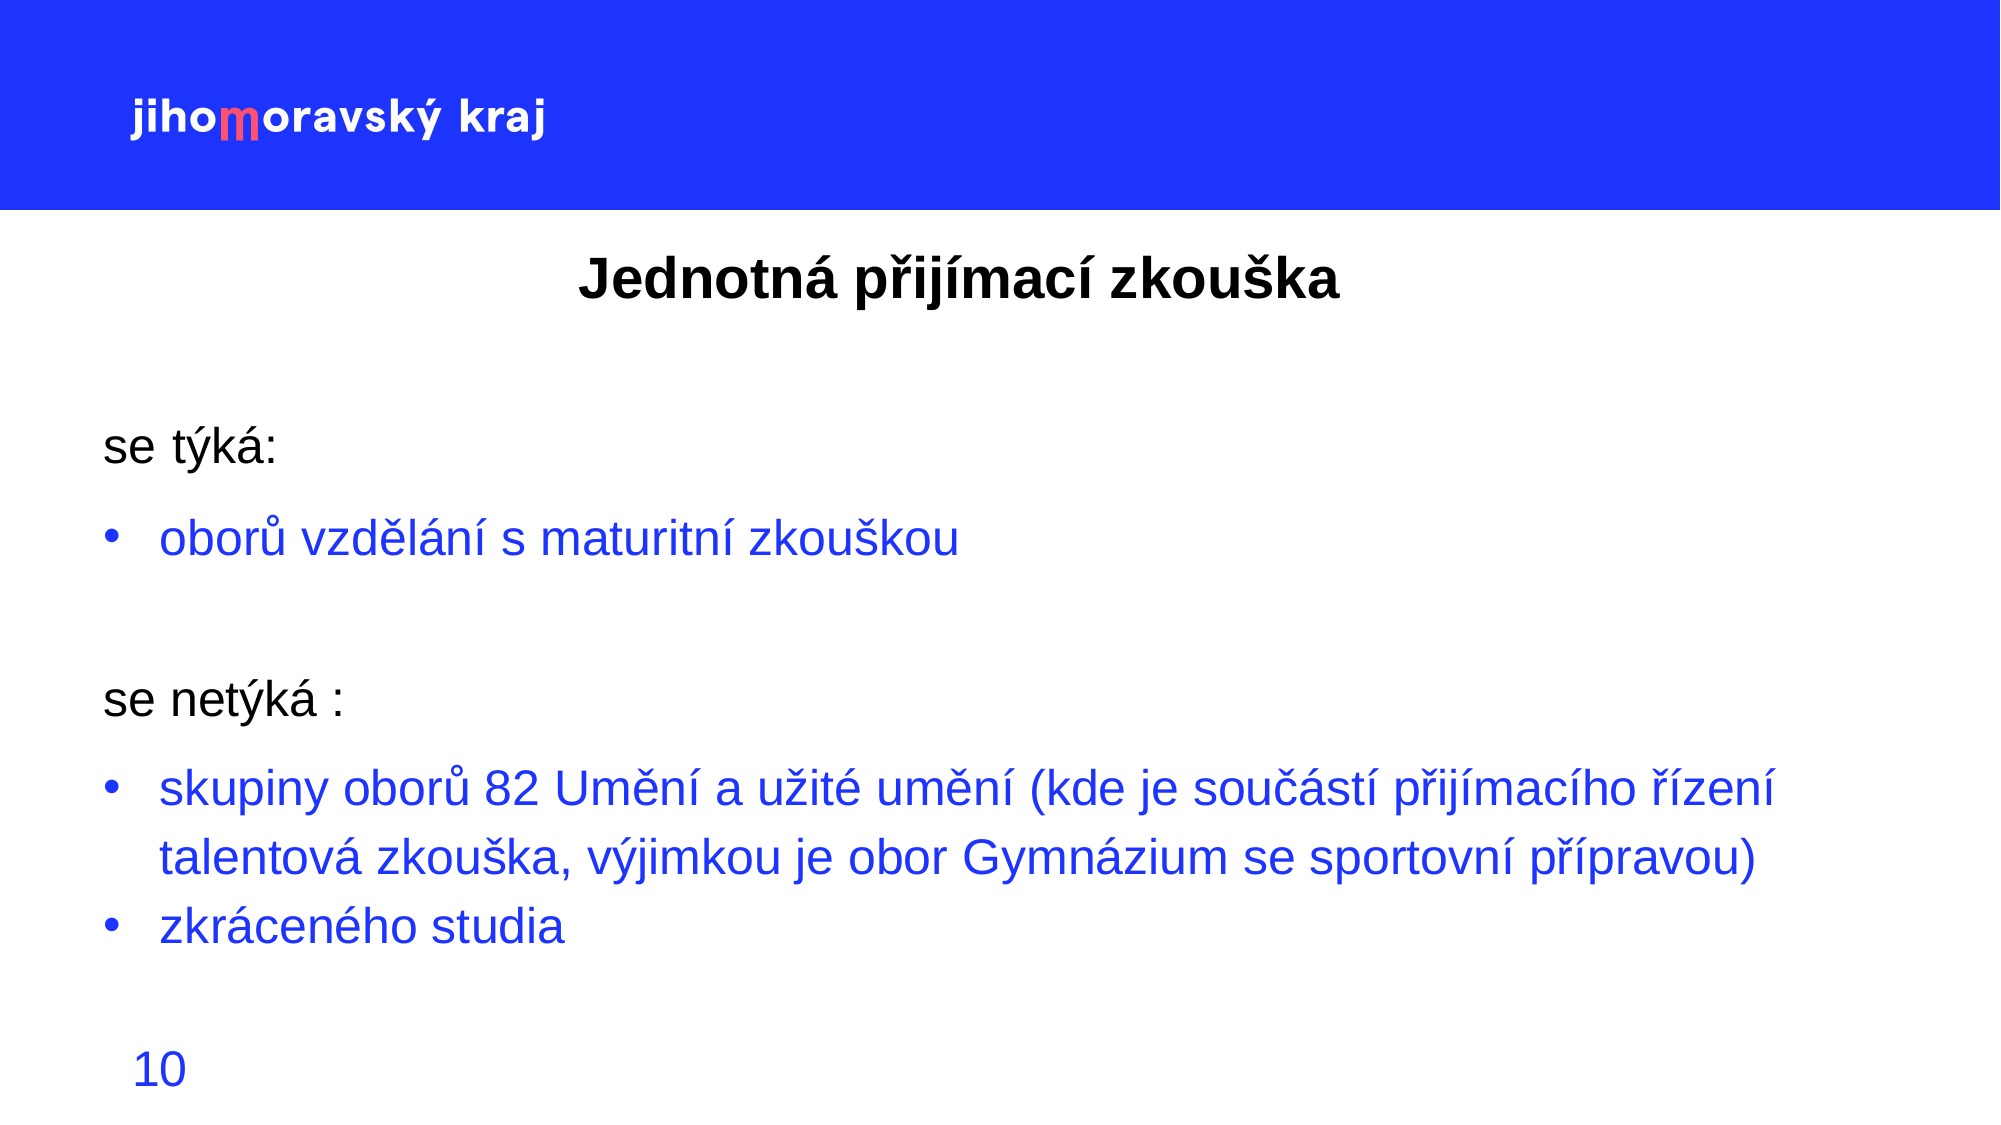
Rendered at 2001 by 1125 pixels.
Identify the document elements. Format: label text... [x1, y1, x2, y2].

picture [0, 0, 2000, 210]
title Jednotná přijímací zkouška [68, 231, 1852, 327]
text_box se týká: oborů vzdělání s maturitní zkouškou se netýká : skupiny oborů 82 Umění a užité umění (kde je součástí přijímacího řízení talentová zkouška, výjimkou je obor Gymnázium se sportovní přípravou) zkráceného studia [89, 387, 1918, 962]
